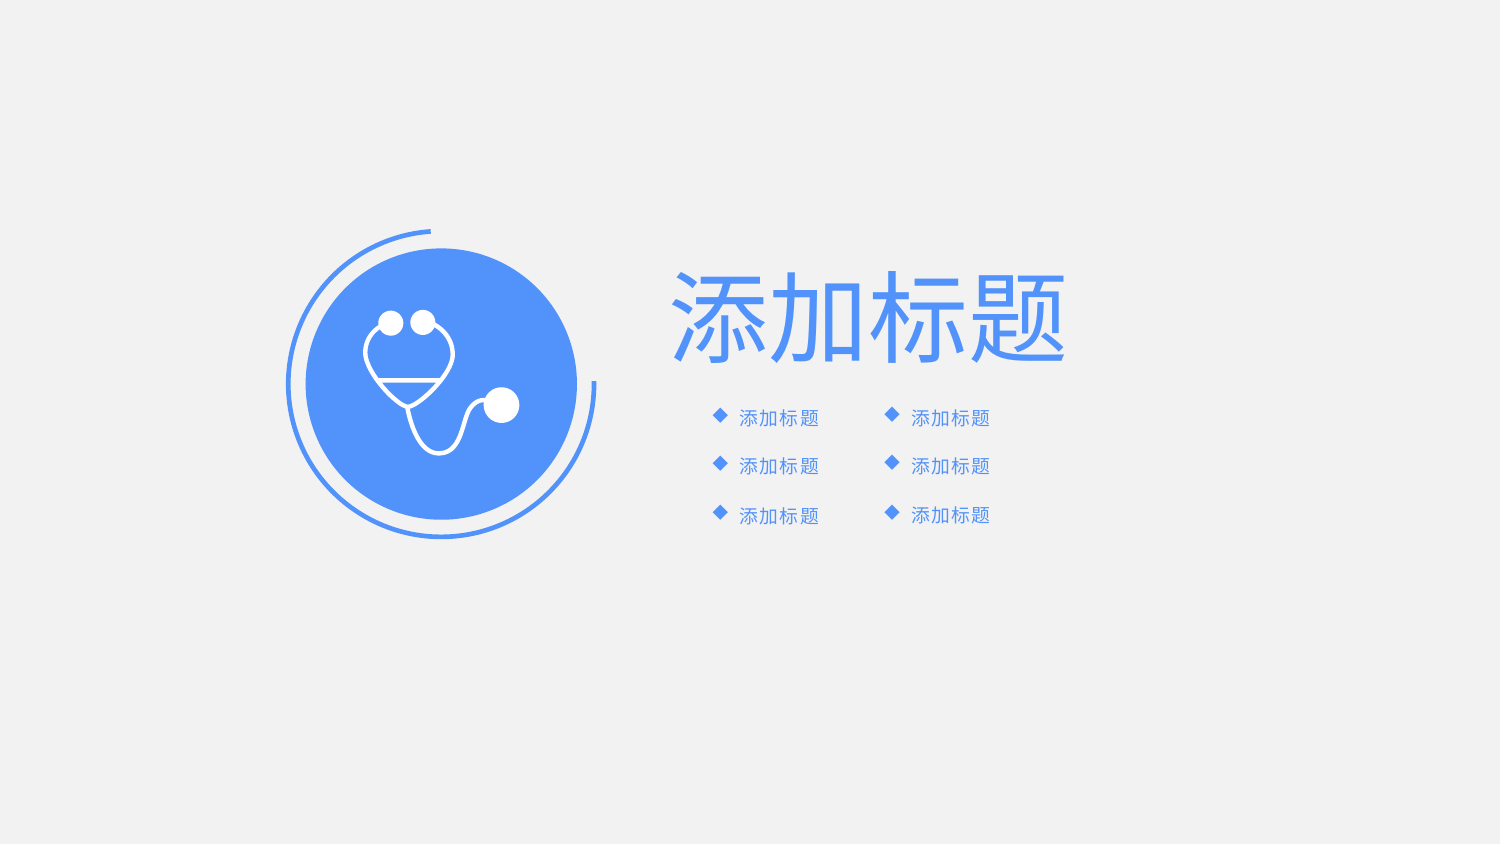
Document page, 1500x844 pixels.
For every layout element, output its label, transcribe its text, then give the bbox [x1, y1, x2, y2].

text_box 添加标题 [868, 387, 1019, 435]
text_box [287, 313, 305, 455]
text_box [370, 520, 513, 538]
text_box 添加标题 [577, 248, 1190, 384]
text_box 添加标题 [696, 485, 847, 535]
text_box [577, 384, 595, 456]
text_box [370, 230, 432, 248]
text_box 添加标题 [868, 435, 1036, 485]
text_box 添加标题 [696, 388, 847, 436]
text_box 添加标题 [696, 436, 868, 485]
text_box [305, 248, 577, 520]
text_box 添加标题 [868, 485, 1019, 534]
